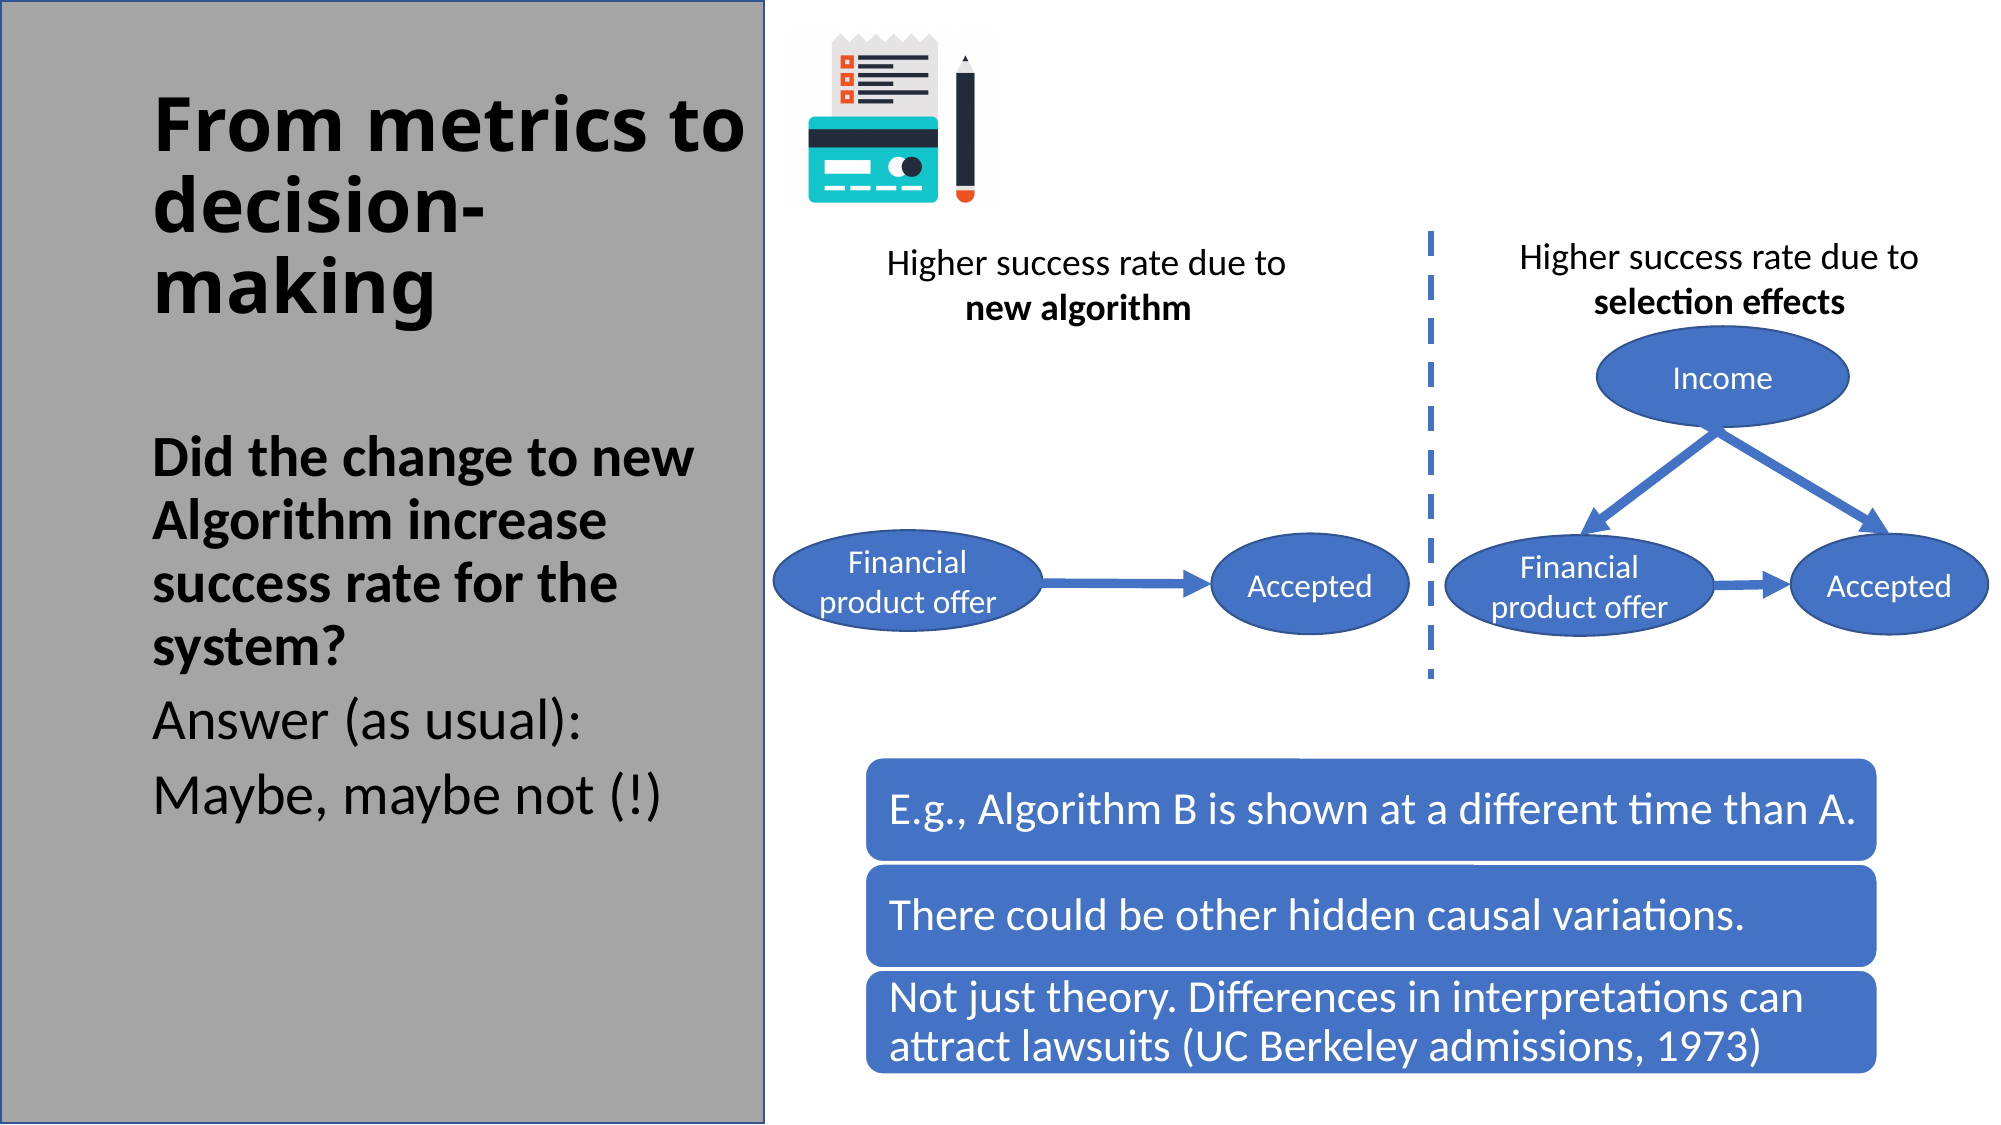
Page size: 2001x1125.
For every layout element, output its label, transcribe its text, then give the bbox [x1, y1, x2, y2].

title From metrics to decision-making [137, 75, 783, 337]
text_box Income [1595, 330, 1850, 426]
text_box Accepted [1210, 532, 1410, 636]
list Did the change to new Algorithm increase success rate for the system? Answer (as usual): Maybe, maybe not (!) [137, 337, 783, 963]
picture [785, 29, 998, 207]
text_box Higher success rate due to selection effects [1401, 224, 2000, 330]
text_box [0, 0, 765, 1124]
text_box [1579, 426, 1723, 536]
text_box Higher success rate due to new algorithm [773, 230, 1410, 336]
text_box Financial product offer [1444, 534, 1715, 637]
text_box Financial product offer [772, 529, 1044, 632]
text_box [1697, 419, 1890, 534]
text_box Accepted [1789, 532, 1990, 636]
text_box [865, 757, 1878, 1075]
